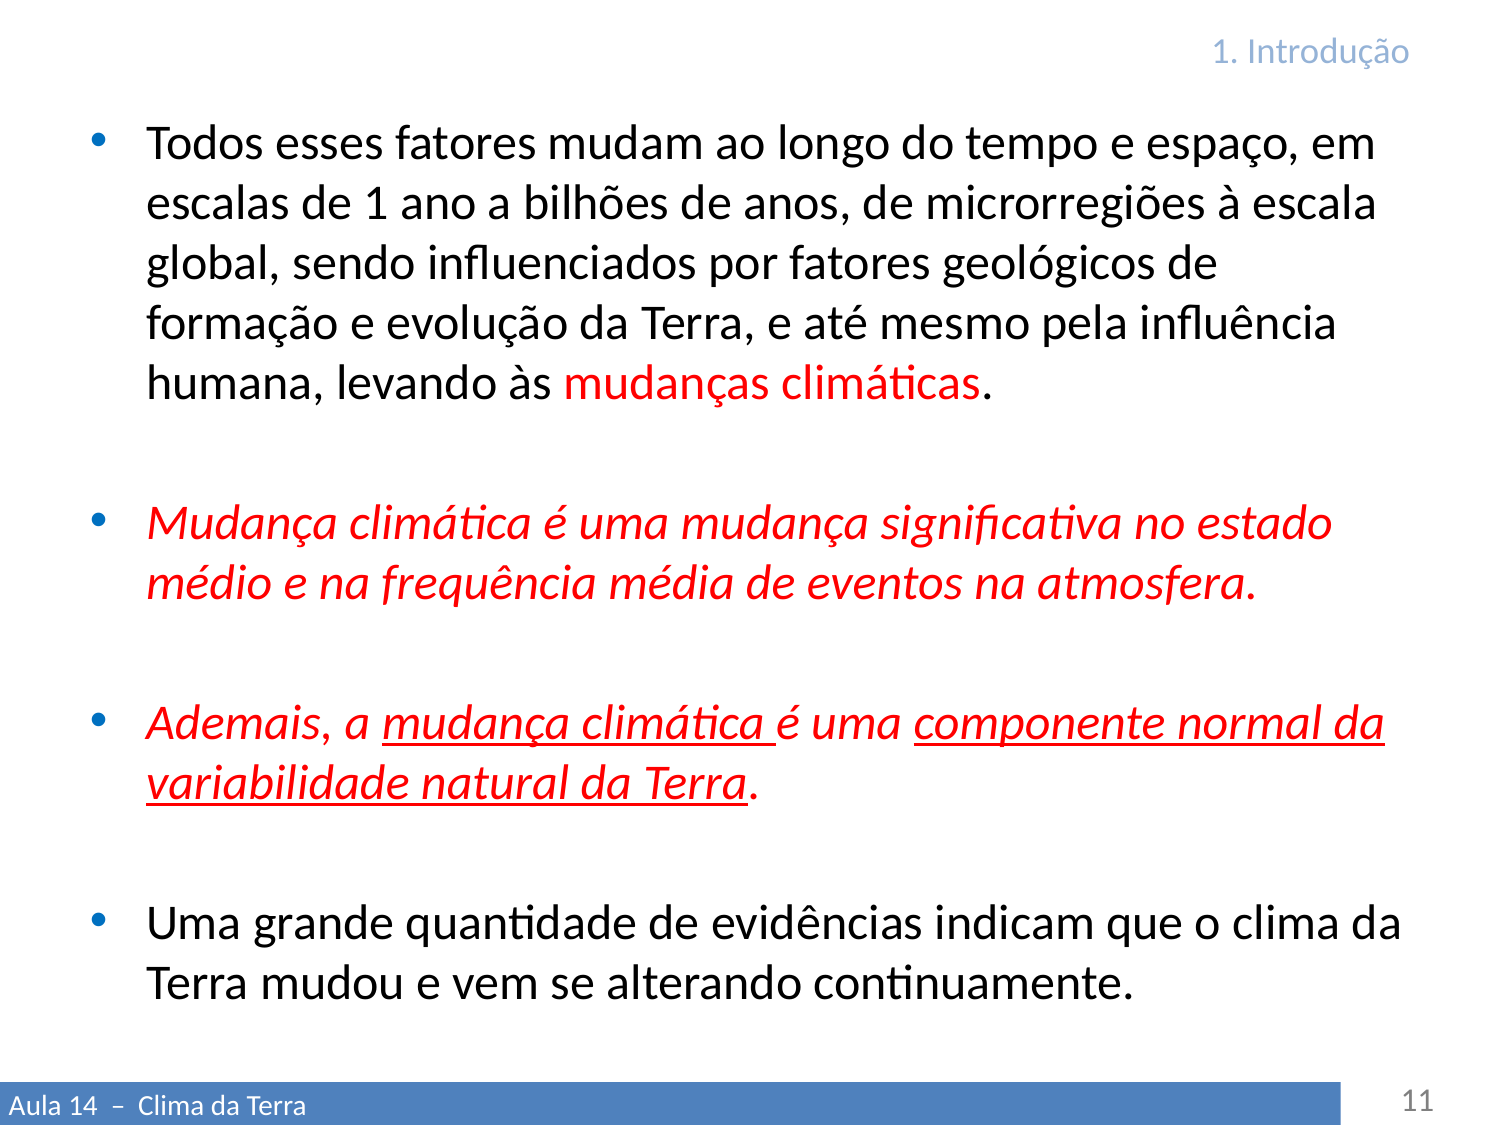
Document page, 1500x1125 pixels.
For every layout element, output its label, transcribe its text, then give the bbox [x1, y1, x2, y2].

list Todos esses fatores mudam ao longo do tempo e espaço, em escalas de 1 ano a bilhões de anos, de microrregiões à escala global, sendo influenciados por fatores geológicos de formação e evolução da Terra, e até mesmo pela influência humana, levando às mudanças climáticas. Mudança climática é uma mudança significativa no estado médio e na frequência média de eventos na atmosfera. Ademais, a mudança climática é uma componente normal da variabilidade natural da Terra. Uma grande quantidade de evidências indicam que o clima da Terra mudou e vem se alterando continuamente. [75, 101, 1425, 1071]
title 1. Introdução [75, 19, 1425, 79]
